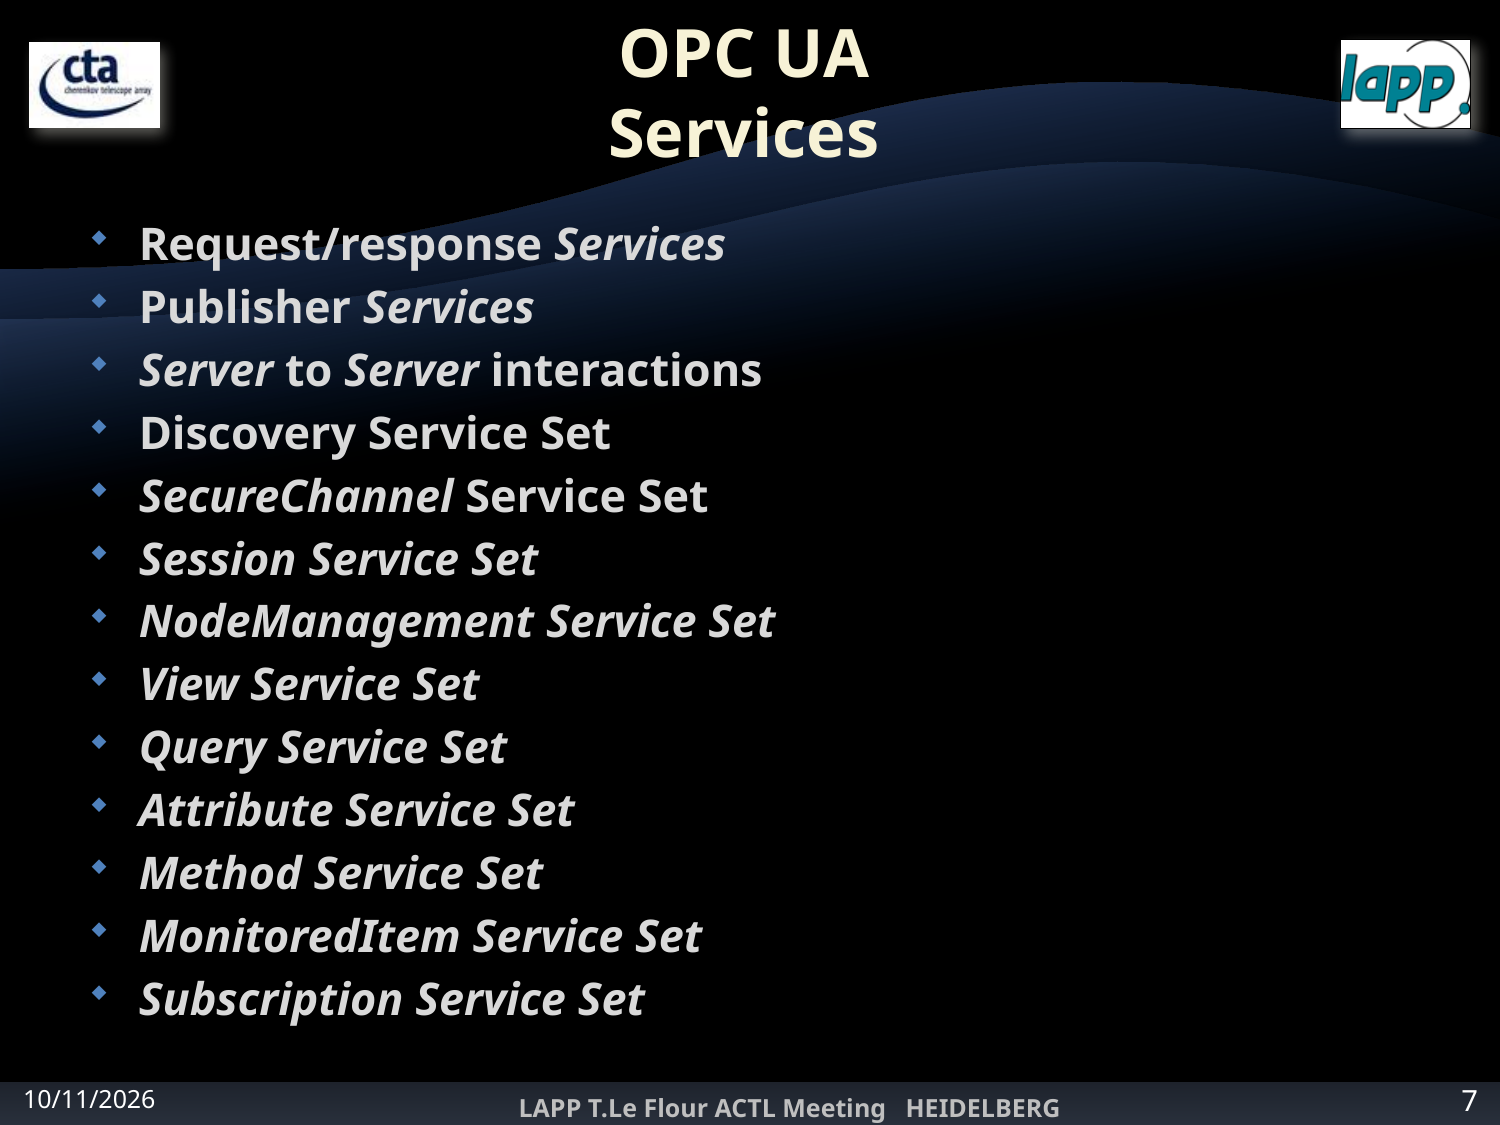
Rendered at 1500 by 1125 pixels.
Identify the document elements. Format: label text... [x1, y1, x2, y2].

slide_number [0, 1065, 179, 1125]
list Request/response Services Publisher Services Server to Server interactions Discovery Service Set SecureChannel Service Set Session Service Set NodeManagement Service Set View Service Set Query Service Set Attribute Service Set Method Service Set MonitoredItem Service Set Subscription Service Set [75, 208, 1425, 1033]
slide_number 7 [1418, 1069, 1500, 1125]
footer LAPP T.Le Flour ACTL Meeting HEIDELBERG [265, 1069, 1329, 1125]
picture [1341, 40, 1470, 128]
title OPC UA Services [206, 11, 1282, 173]
picture [29, 42, 160, 128]
